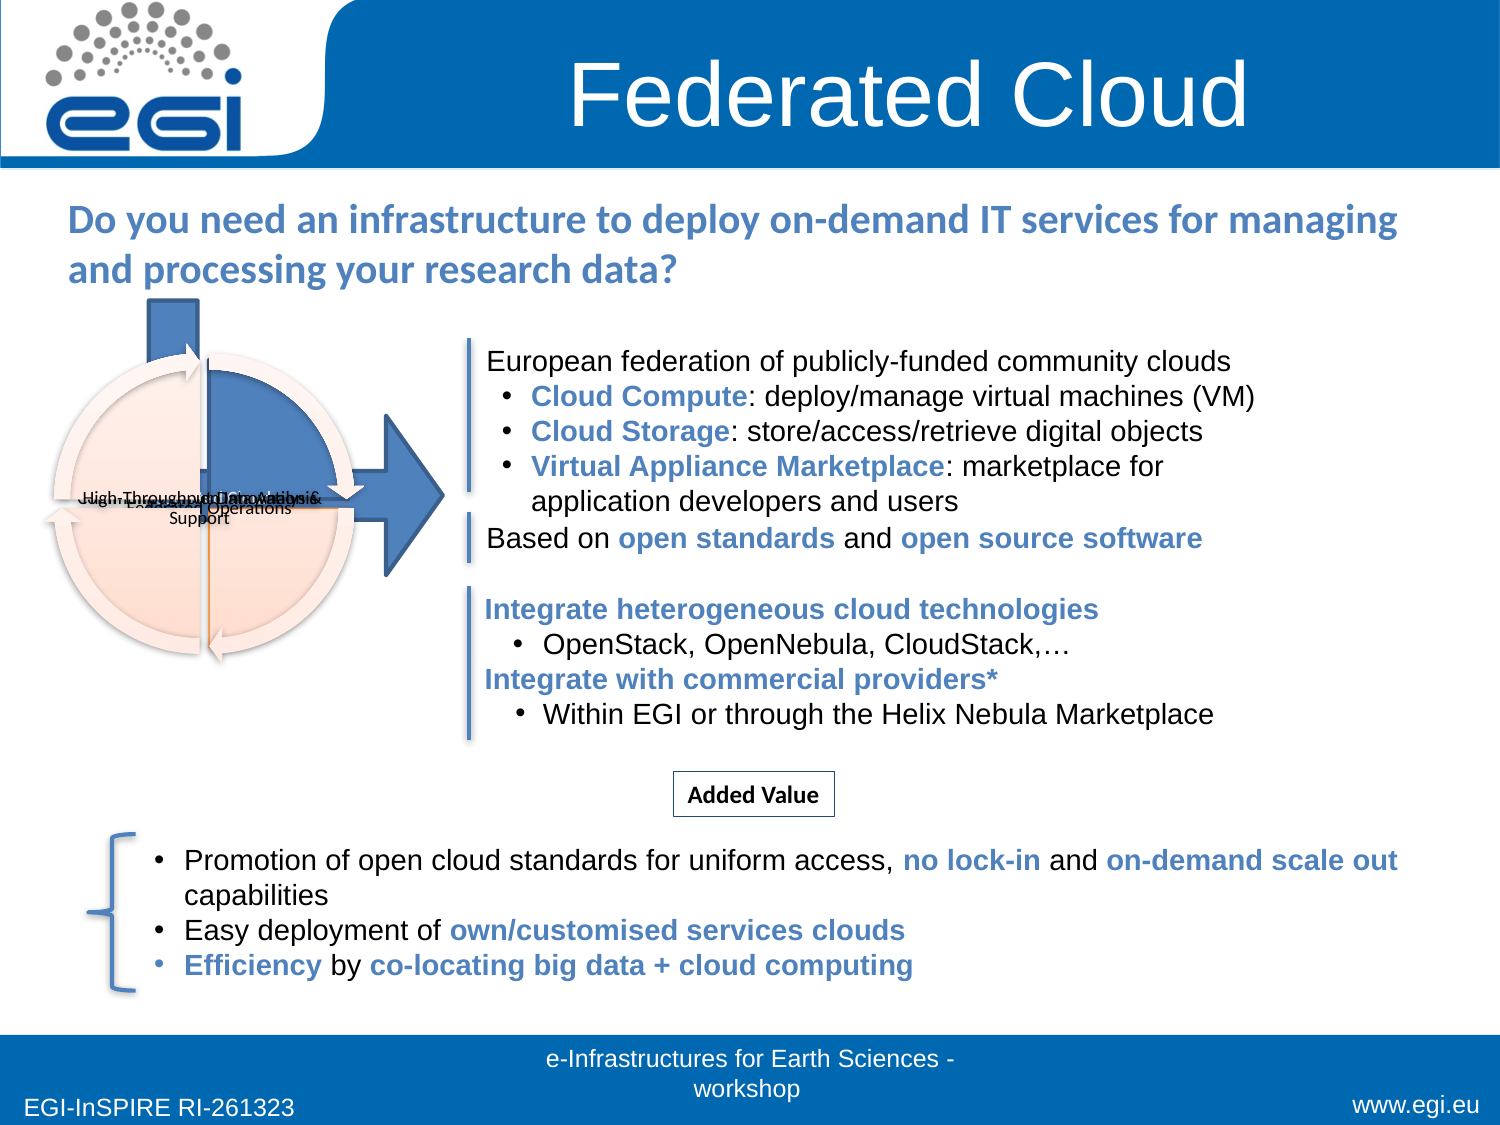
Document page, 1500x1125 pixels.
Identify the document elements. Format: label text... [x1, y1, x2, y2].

text_box [146, 298, 200, 339]
title Federated Cloud [348, 19, 1471, 161]
text_box Integrate heterogeneous cloud technologies OpenStack, OpenNebula, CloudStack,… Integrate with commercial providers* Within EGI or through the Helix Nebula Marketplace [469, 583, 1300, 738]
text_box Do you need an infrastructure to deploy on-demand IT services for managing and processing your research data? [51, 182, 1437, 301]
text_box Promotion of open cloud standards for uniform access, no lock-in and on-demand scale out capabilities Easy deployment of own/customised services clouds Efficiency by co-locating big data + cloud computing [139, 834, 1471, 989]
picture [0, 0, 1500, 170]
footer e-Infrastructures for Earth Sciences - workshop [501, 1042, 1000, 1103]
text_box [86, 831, 136, 993]
text_box [383, 413, 445, 578]
text_box Added Value [671, 769, 837, 818]
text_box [35, 341, 379, 673]
text_box Based on open standards and open source software [471, 511, 1300, 562]
text_box European federation of publicly-funded community clouds Cloud Compute: deploy/manage virtual machines (VM) Cloud Storage: store/access/retrieve digital objects Virtual Appliance Marketplace: marketplace for application developers and users [471, 335, 1300, 511]
